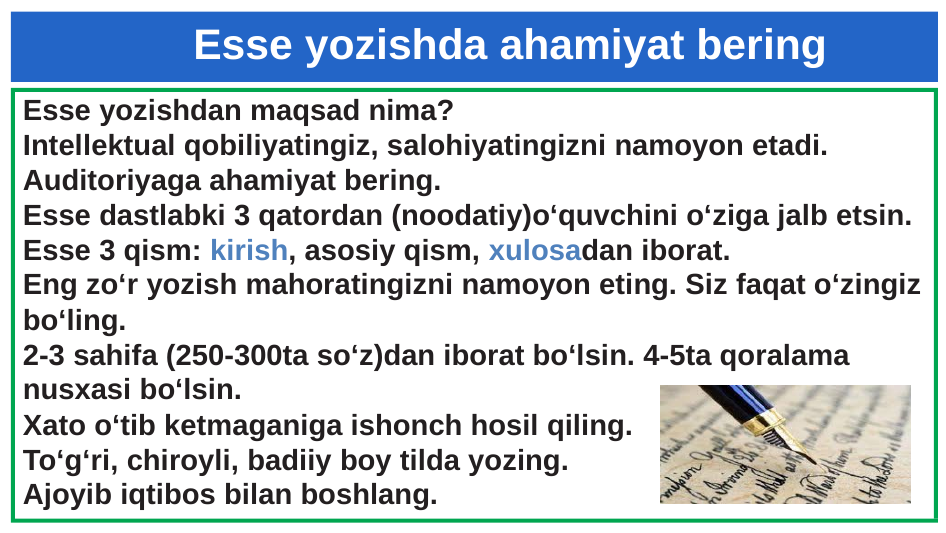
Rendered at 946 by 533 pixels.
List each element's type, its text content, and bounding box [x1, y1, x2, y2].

picture [660, 385, 911, 504]
list Esse yozishdan maqsad nima? Intellektual qobiliyatingiz, salohiyatingizni namoyon etadi. Auditoriyaga ahamiyat bering. Esse dastlabki 3 qatordan (noodatiy)o‘quvchini o‘ziga jalb etsin. Esse 3 qism: kirish, asosiy qism, xulosadan iborat. Eng zo‘r yozish mahoratingizni namoyon eting. Siz faqat o‘zingiz bo‘ling. 2-3 sahifa (250-300ta so‘z)dan iborat bo‘lsin. 4-5ta qoralama nusxasi bo‘lsin. Xato o‘tib ketmaganiga ishonch hosil qiling. To‘g‘ri, chiroyli, badiiy boy tilda yozing. Ajoyib iqtibos bilan boshlang. [22, 91, 936, 533]
title Esse yozishda ahamiyat bering [49, 16, 897, 69]
